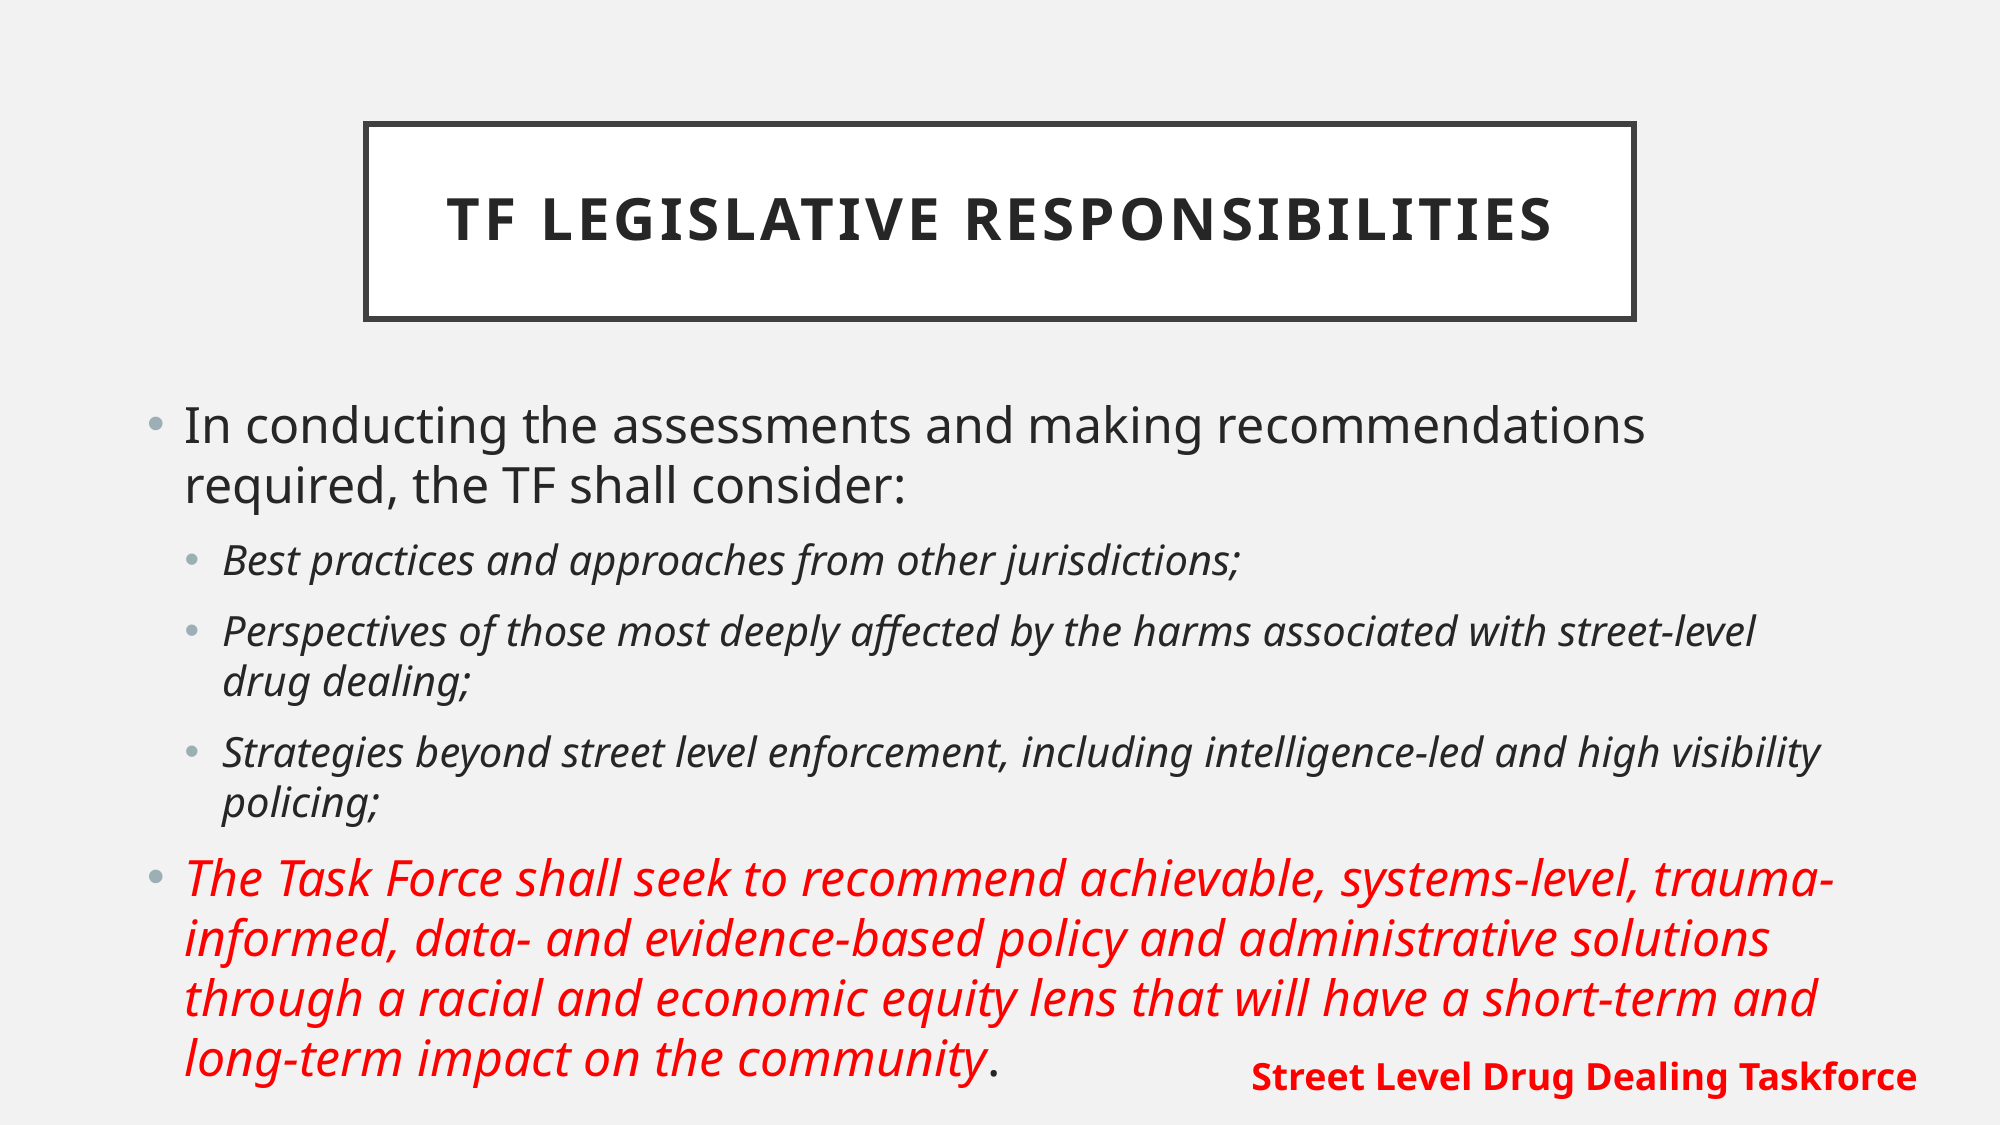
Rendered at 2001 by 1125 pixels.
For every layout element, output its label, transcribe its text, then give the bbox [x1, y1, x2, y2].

title TF Legislative Responsibilities [363, 121, 1637, 322]
text_box Street Level Drug Dealing Taskforce [1236, 1045, 1934, 1106]
list In conducting the assessments and making recommendations required, the TF shall consider: Best practices and approaches from other jurisdictions; Perspectives of those most deeply affected by the harms associated with street-level drug dealing; Strategies beyond street level enforcement, including intelligence-led and high visibility policing; The Task Force shall seek to recommend achievable, systems-level, trauma-informed, data- and evidence-based policy and administrative solutions through a racial and economic equity lens that will have a short-term and long-term impact on the community. [132, 385, 1868, 1048]
